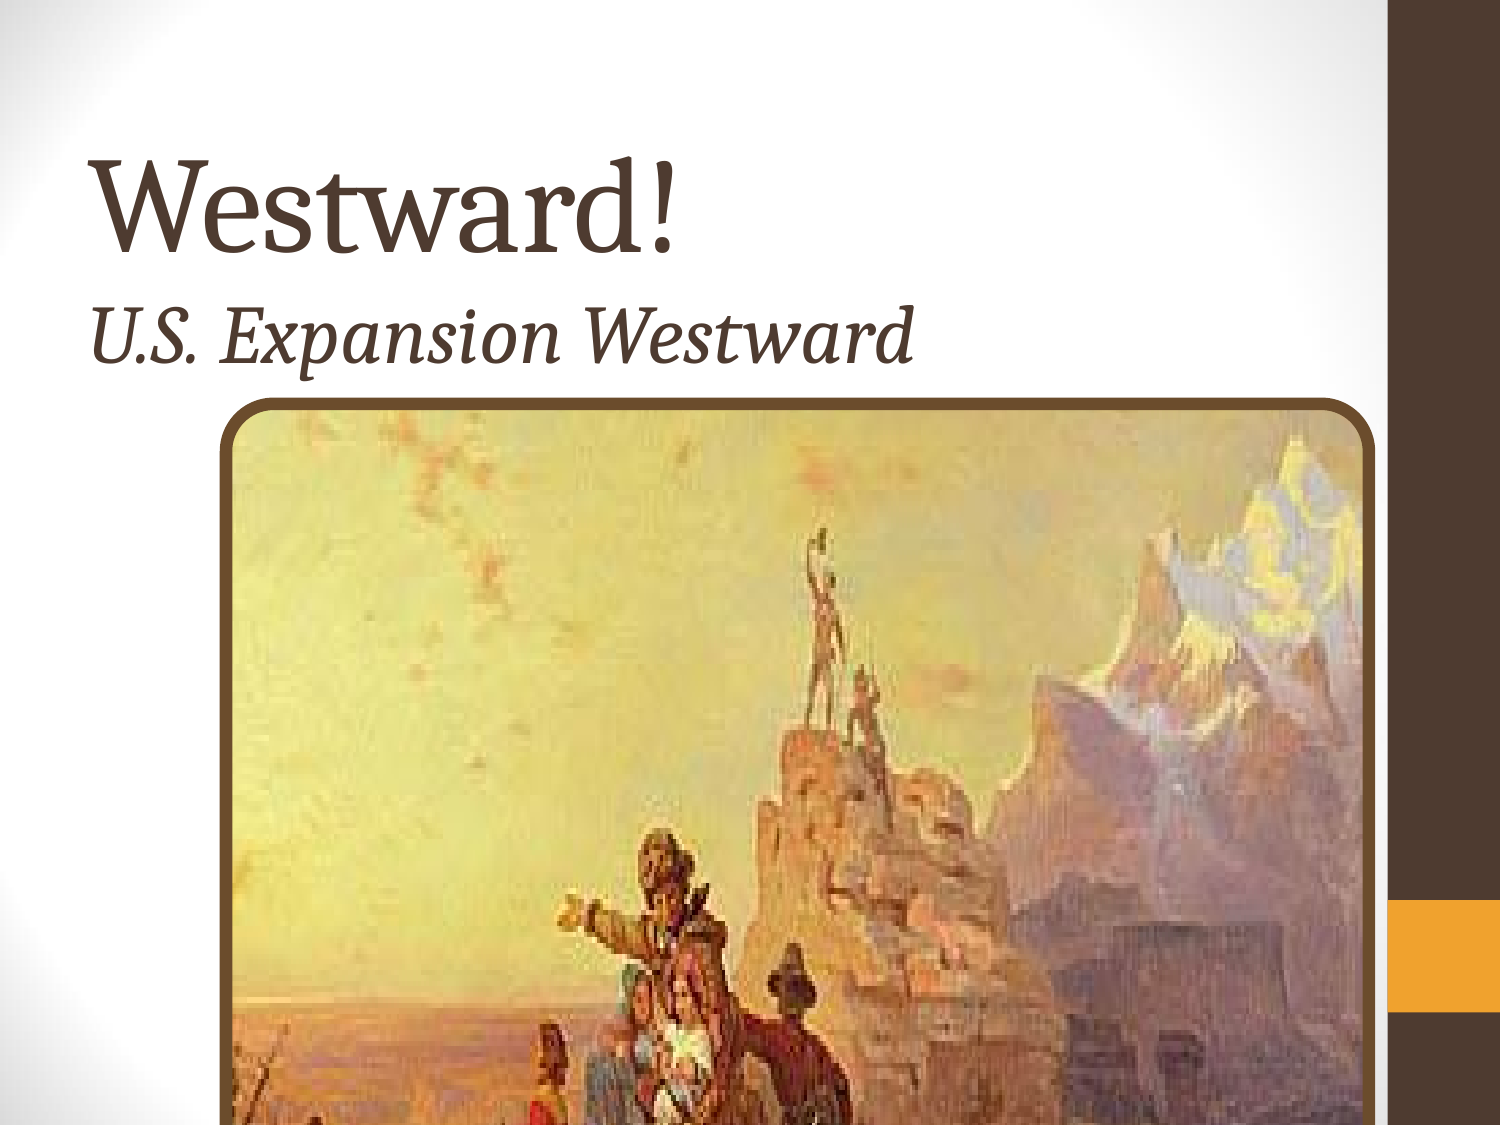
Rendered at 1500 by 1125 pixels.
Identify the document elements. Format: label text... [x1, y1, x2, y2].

title Westward! U.S. Expansion Westward [72, 50, 1348, 388]
picture [0, 0, 1387, 1125]
